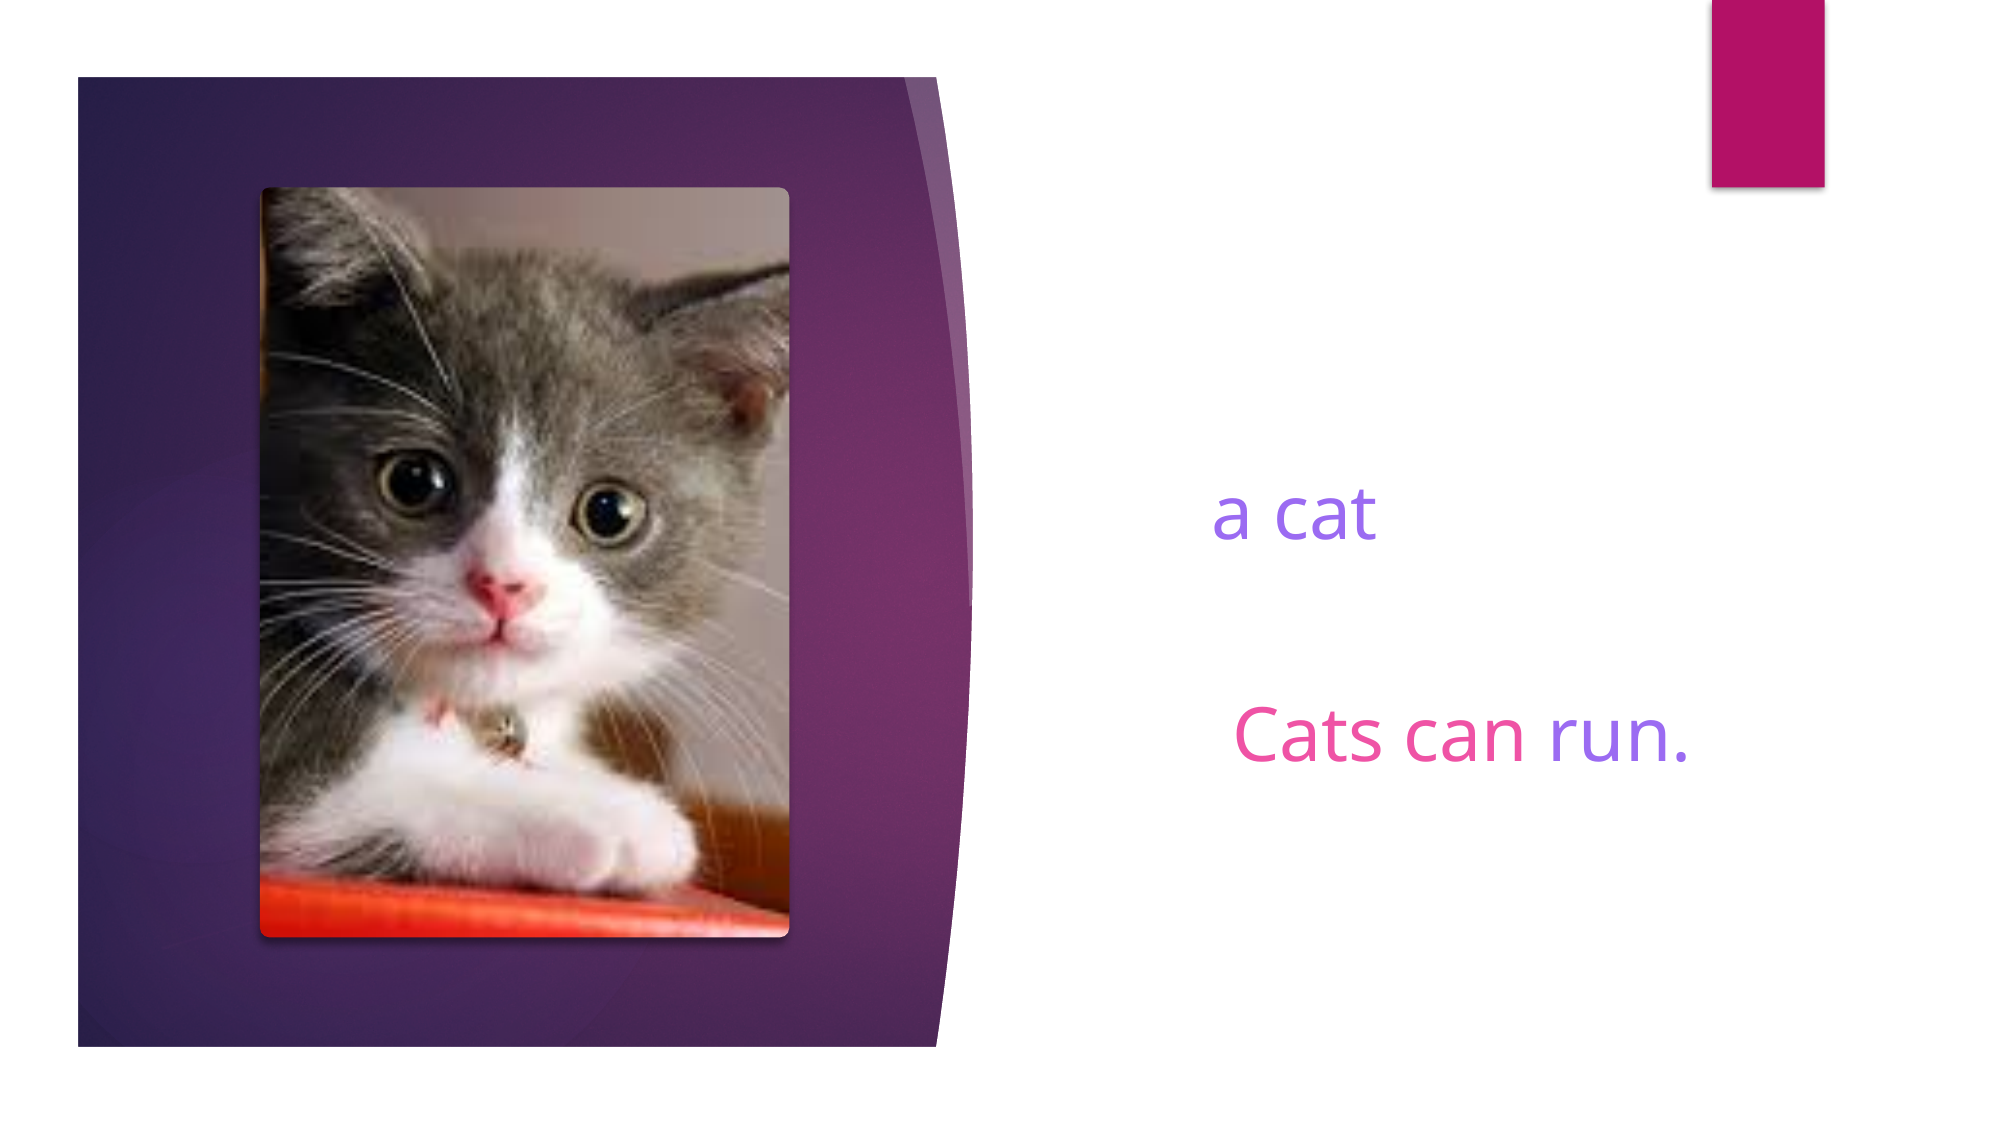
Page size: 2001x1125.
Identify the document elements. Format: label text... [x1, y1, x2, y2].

list Cats can run. [1197, 678, 1786, 904]
picture [259, 187, 790, 938]
title a cat [1196, 277, 1831, 563]
